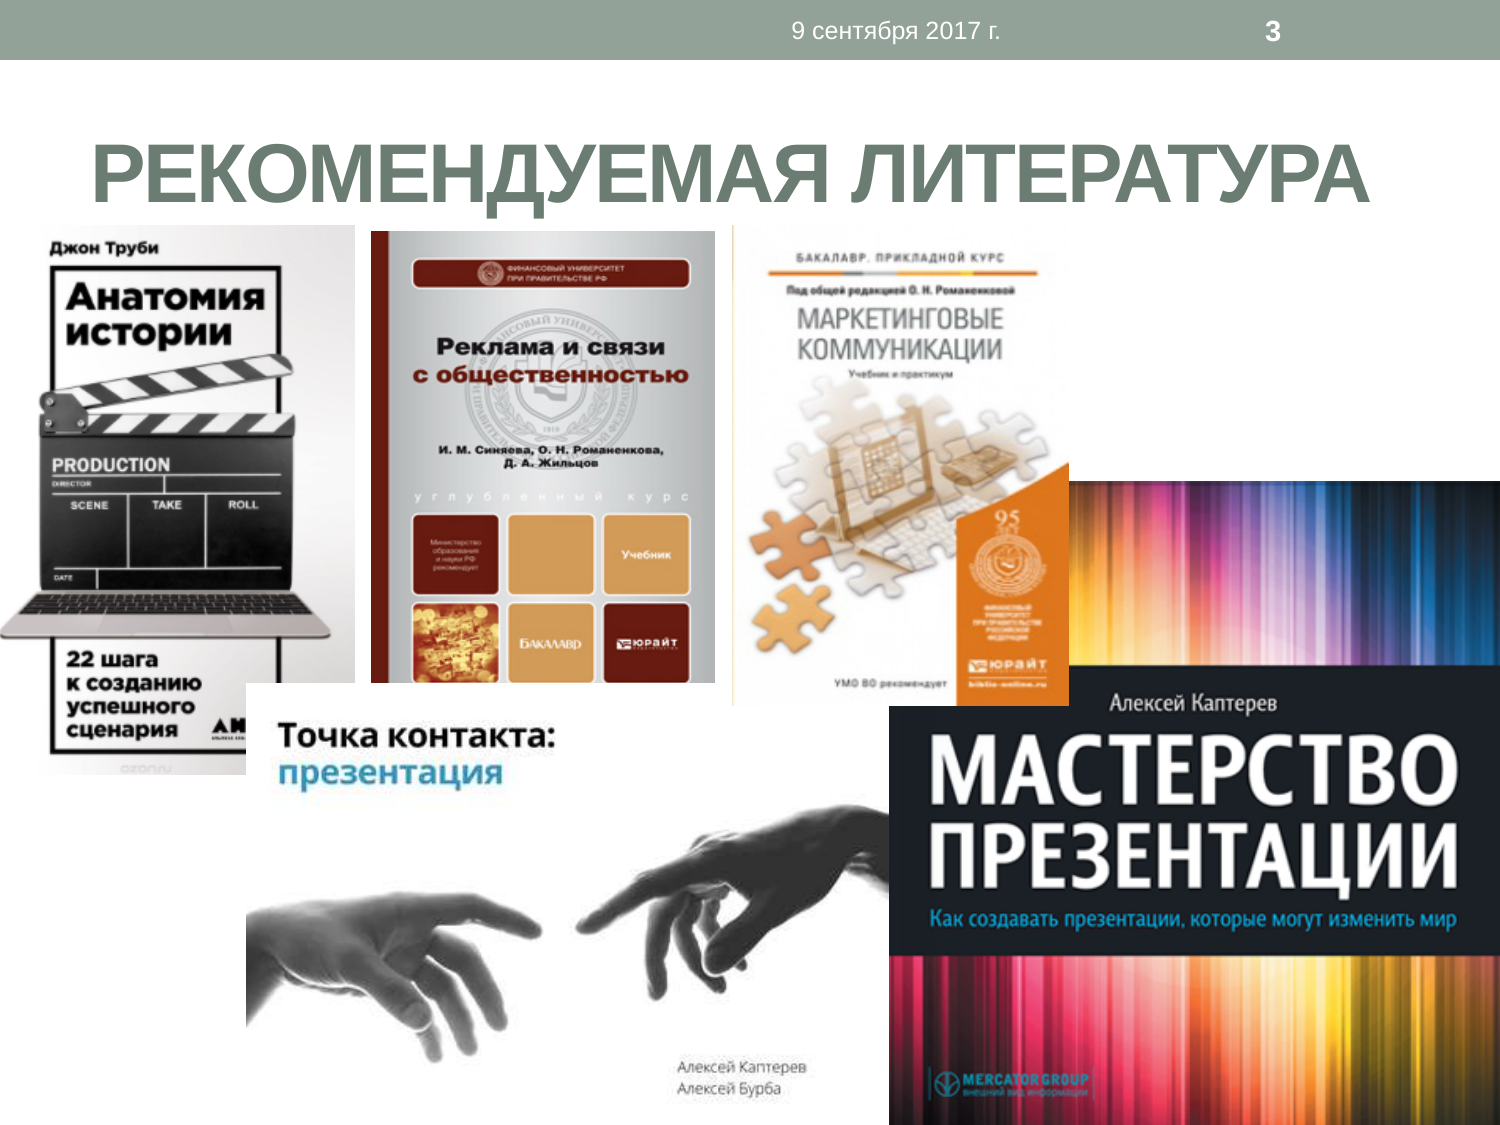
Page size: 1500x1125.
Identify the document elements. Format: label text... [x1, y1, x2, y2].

title Рекомендуемая литература [75, 87, 1425, 250]
slide_number 3 [1250, 3, 1425, 57]
footer 9 сентября 2017 г. [562, 3, 1238, 57]
picture [0, 224, 1500, 1125]
